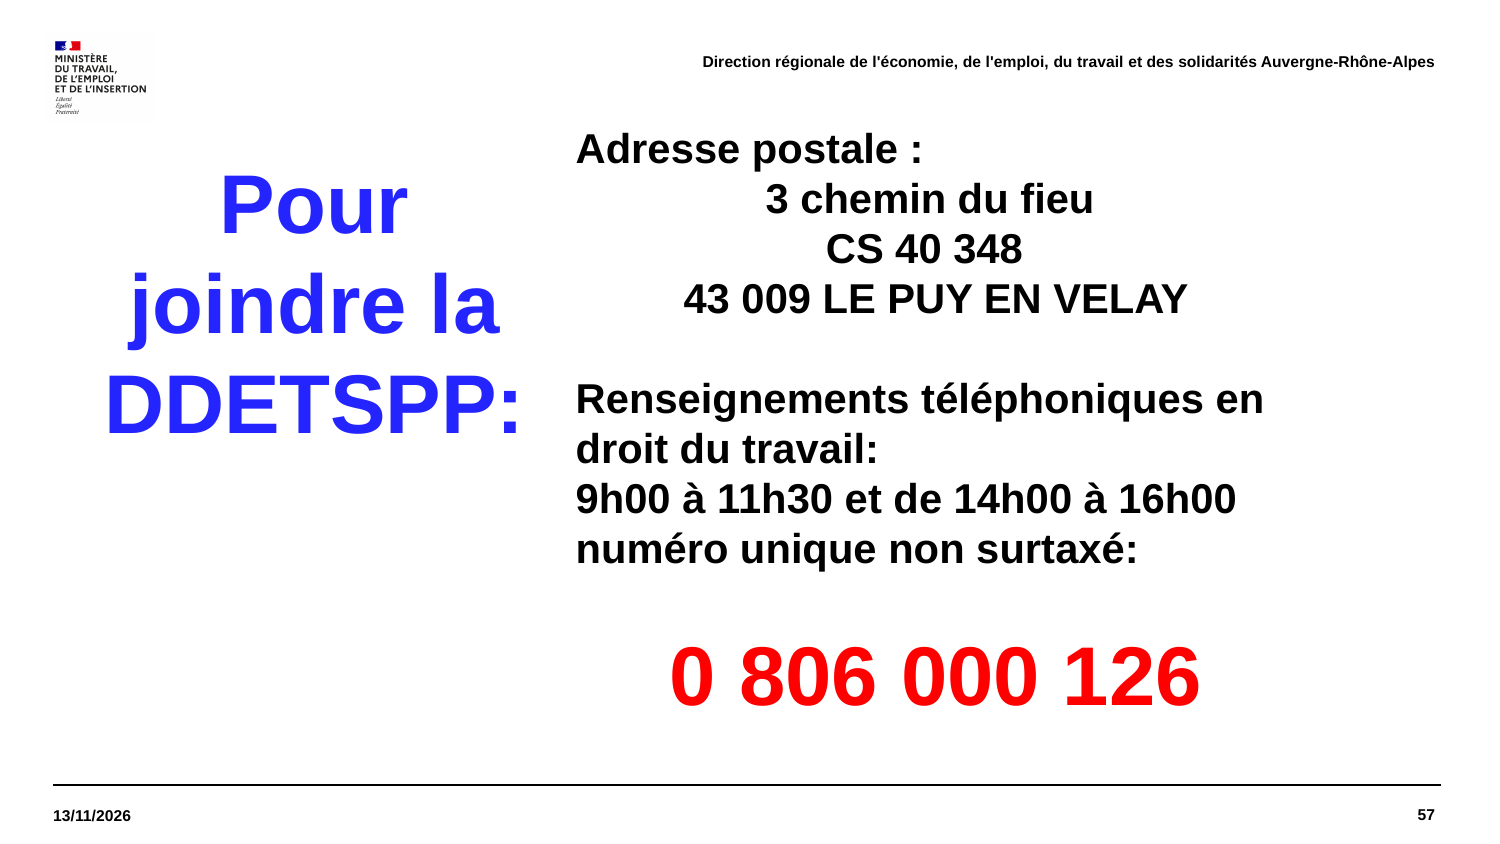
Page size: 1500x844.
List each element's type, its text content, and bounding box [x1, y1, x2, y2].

list Pour joindre la DDETSPP: [64, 150, 550, 505]
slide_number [53, 787, 246, 844]
slide_number 57 [1213, 784, 1436, 844]
picture [46, 32, 155, 123]
text_box Adresse postale : 3 chemin du fieu CS 40 348 43 009 LE PUY EN VELAY Renseignements téléphoniques en droit du travail: 9h00 à 11h30 et de 14h00 à 16h00 numéro unique non surtaxé: 0 806 000 126 [560, 114, 1311, 730]
footer Direction régionale de l'économie, de l'emploi, du travail et des solidarités Auvergne-Rhône-Alpes [470, 32, 1436, 92]
